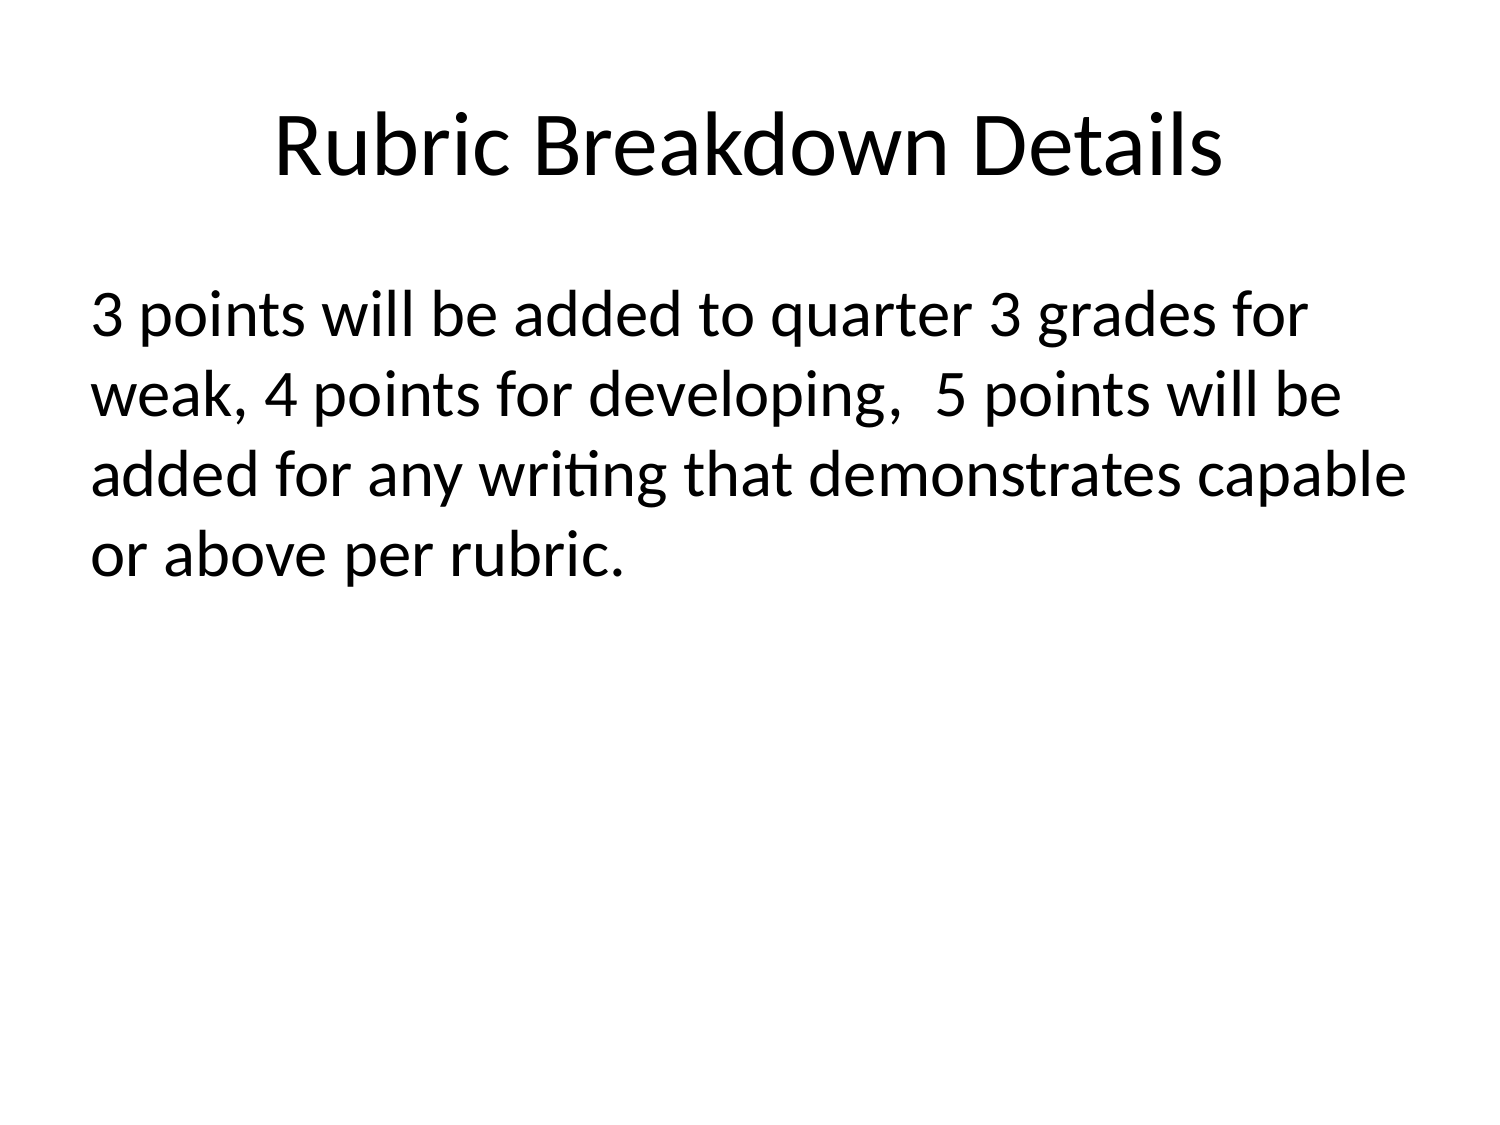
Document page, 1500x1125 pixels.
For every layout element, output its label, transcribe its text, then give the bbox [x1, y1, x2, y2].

list 3 points will be added to quarter 3 grades for weak, 4 points for developing, 5 points will be added for any writing that demonstrates capable or above per rubric. [75, 262, 1425, 1005]
title Rubric Breakdown Details [75, 45, 1425, 233]
